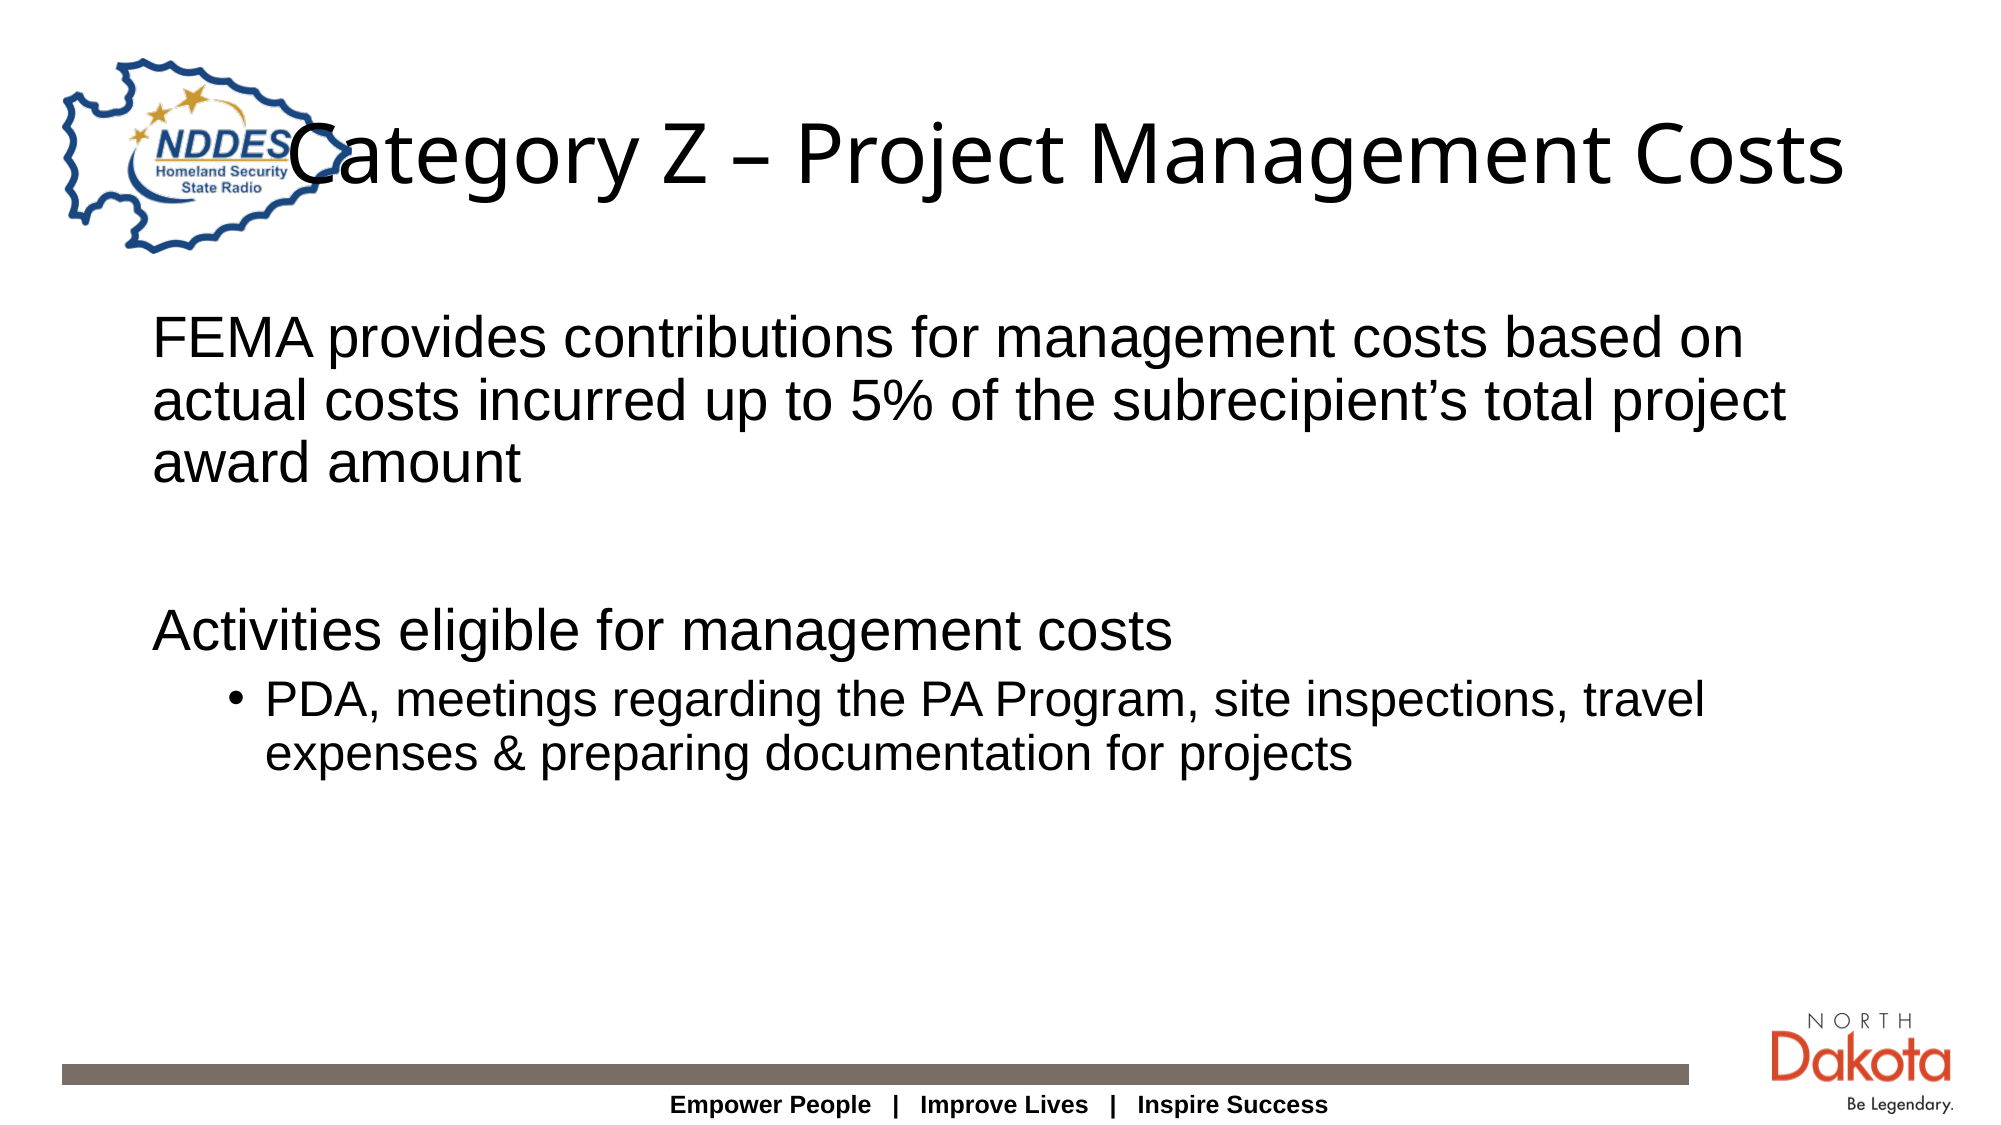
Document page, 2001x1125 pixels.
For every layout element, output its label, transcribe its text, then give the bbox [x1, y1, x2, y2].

list FEMA provides contributions for management costs based on actual costs incurred up to 5% of the subrecipient’s total project award amount Activities eligible for management costs PDA, meetings regarding the PA Program, site inspections, travel expenses & preparing documentation for projects [137, 299, 1863, 1014]
picture [1772, 1013, 1953, 1114]
title Category Z – Project Management Costs [137, 47, 1863, 265]
picture [62, 58, 137, 254]
